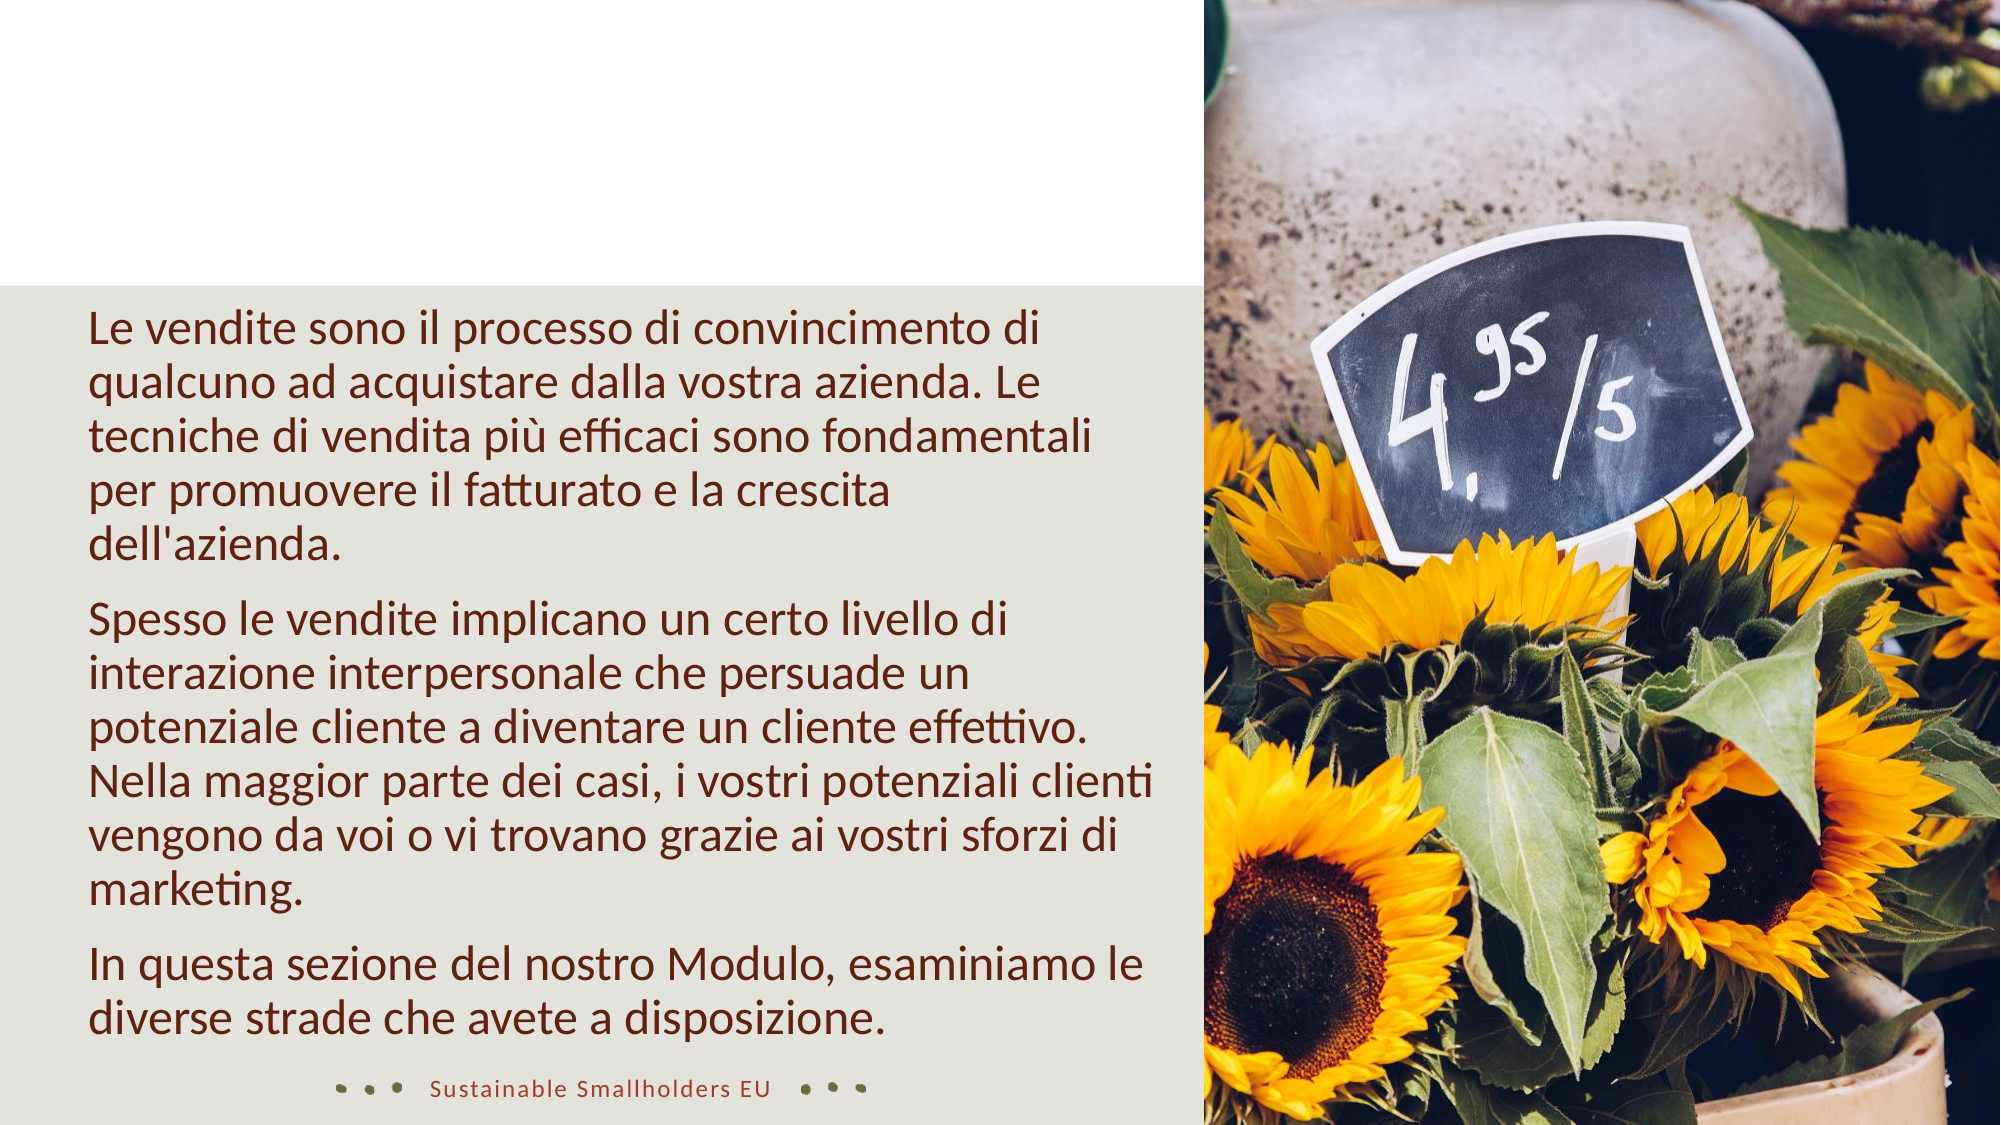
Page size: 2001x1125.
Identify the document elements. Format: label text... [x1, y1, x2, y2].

list Le vendite sono il processo di convincimento di qualcuno ad acquistare dalla vostra azienda. Le tecniche di vendita più efficaci sono fondamentali per promuovere il fatturato e la crescita dell'azienda. Spesso le vendite implicano un certo livello di interazione interpersonale che persuade un potenziale cliente a diventare un cliente effettivo. Nella maggior parte dei casi, i vostri potenziali clienti vengono da voi o vi trovano grazie ai vostri sforzi di marketing. In questa sezione del nostro Modulo, esaminiamo le diverse strade che avete a disposizione. [73, 294, 1174, 957]
picture [797, 1052, 870, 1125]
picture [332, 1052, 406, 1125]
picture [1203, 0, 2000, 1125]
